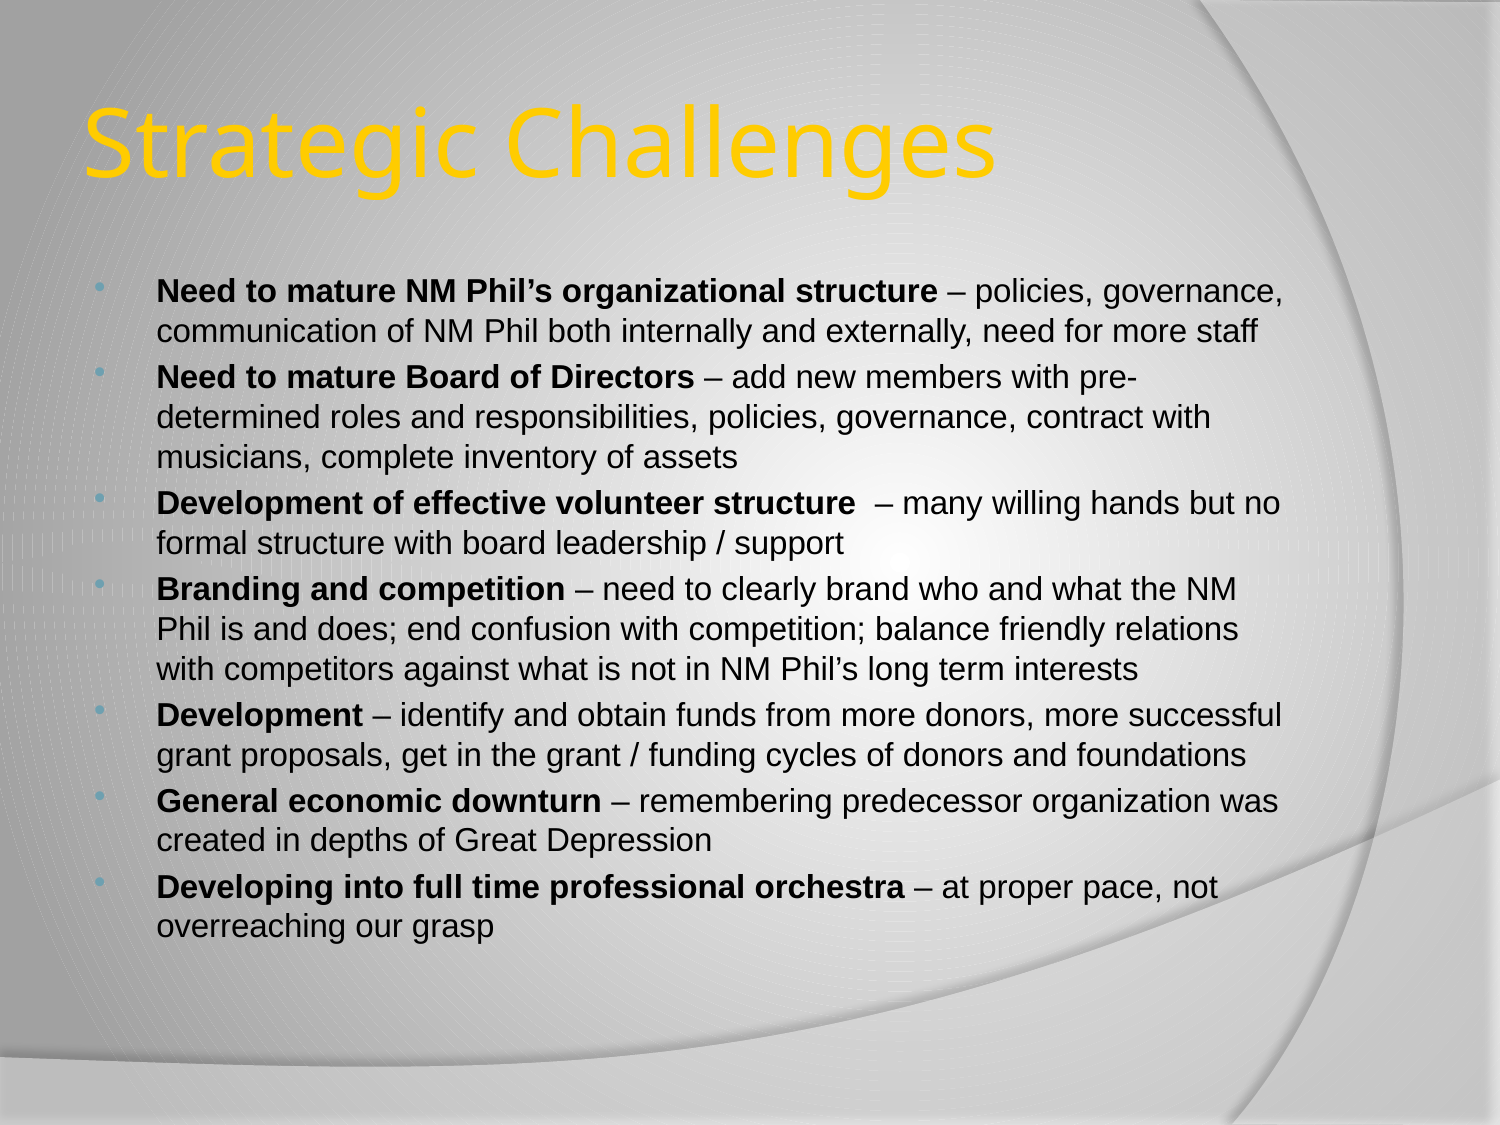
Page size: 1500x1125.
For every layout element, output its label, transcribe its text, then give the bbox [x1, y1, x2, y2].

title Strategic Challenges [75, 45, 1300, 233]
list Need to mature NM Phil’s organizational structure – policies, governance, communication of NM Phil both internally and externally, need for more staff Need to mature Board of Directors – add new members with pre-determined roles and responsibilities, policies, governance, contract with musicians, complete inventory of assets Development of effective volunteer structure – many willing hands but no formal structure with board leadership / support Branding and competition – need to clearly brand who and what the NM Phil is and does; end confusion with competition; balance friendly relations with competitors against what is not in NM Phil’s long term interests Development – identify and obtain funds from more donors, more successful grant proposals, get in the grant / funding cycles of donors and foundations General economic downturn – remembering predecessor organization was created in depths of Great Depression Developing into full time professional orchestra – at proper pace, not overreaching our grasp [75, 262, 1300, 1005]
